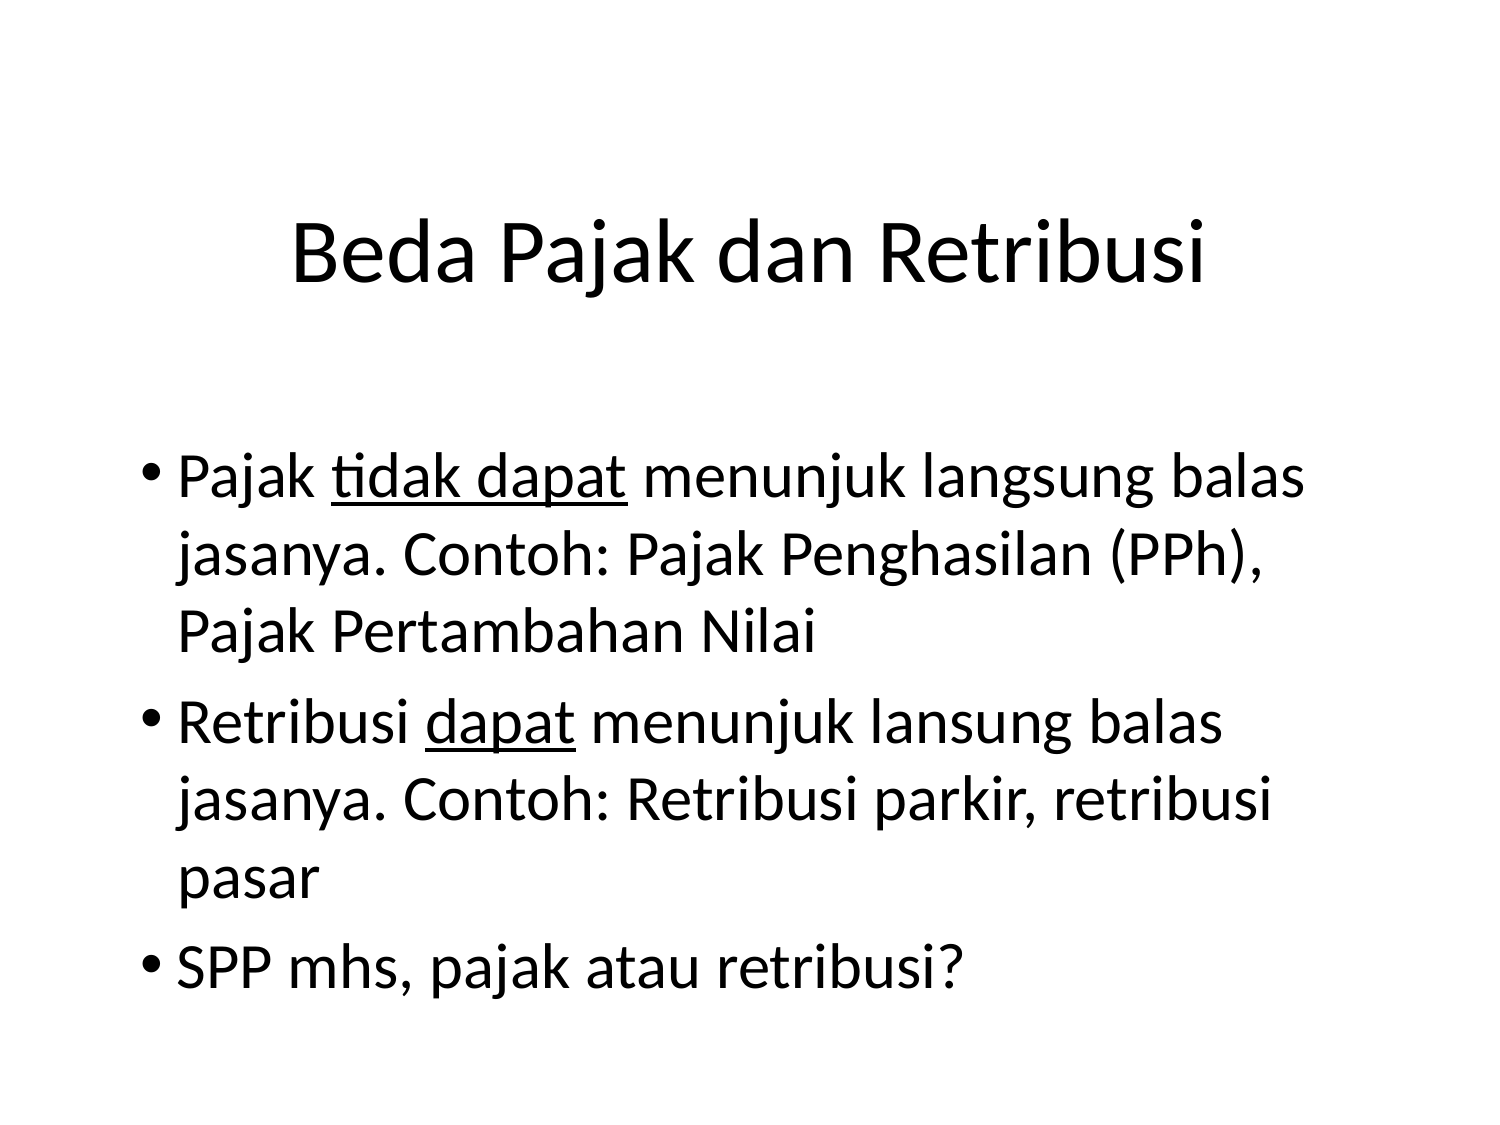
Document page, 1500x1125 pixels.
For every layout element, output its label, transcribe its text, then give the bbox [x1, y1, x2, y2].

subtitle Pajak tidak dapat menunjuk langsung balas jasanya. Contoh: Pajak Penghasilan (PPh), Pajak Pertambahan Nilai Retribusi dapat menunjuk lansung balas jasanya. Contoh: Retribusi parkir, retribusi pasar SPP mhs, pajak atau retribusi? [125, 425, 1388, 1013]
title Beda Pajak dan Retribusi [112, 125, 1388, 367]
